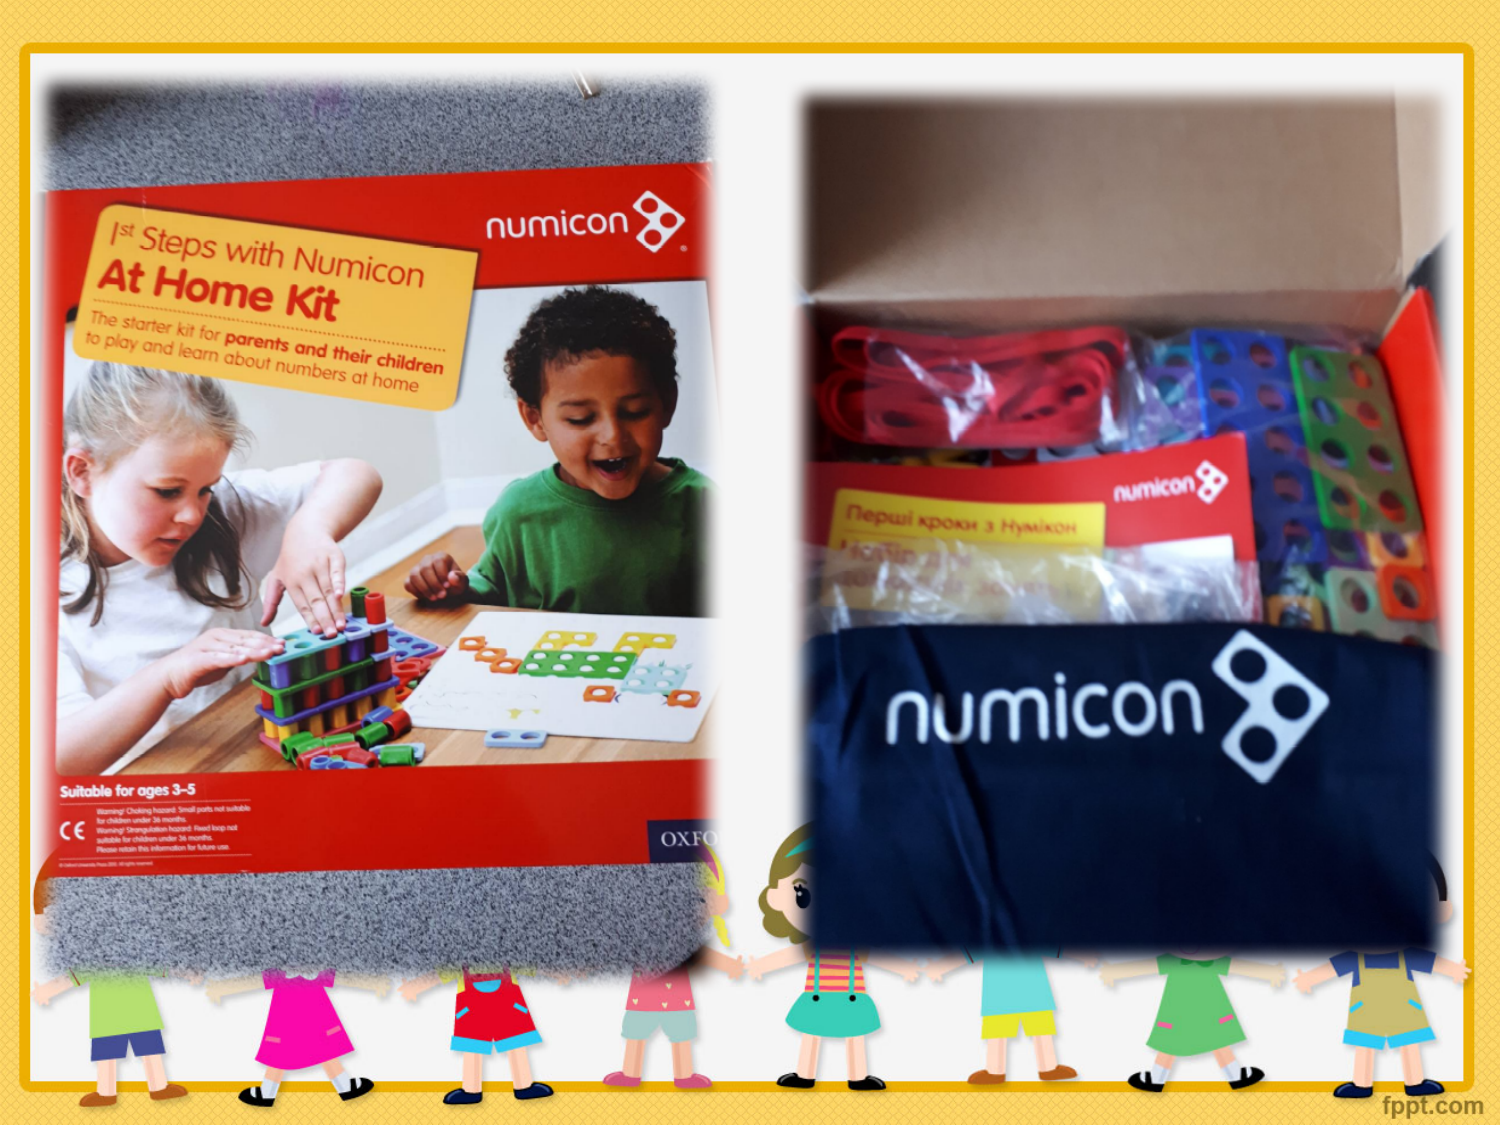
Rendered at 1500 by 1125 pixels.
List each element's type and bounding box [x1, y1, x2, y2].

list [29, 66, 725, 994]
picture [0, 0, 1500, 1125]
